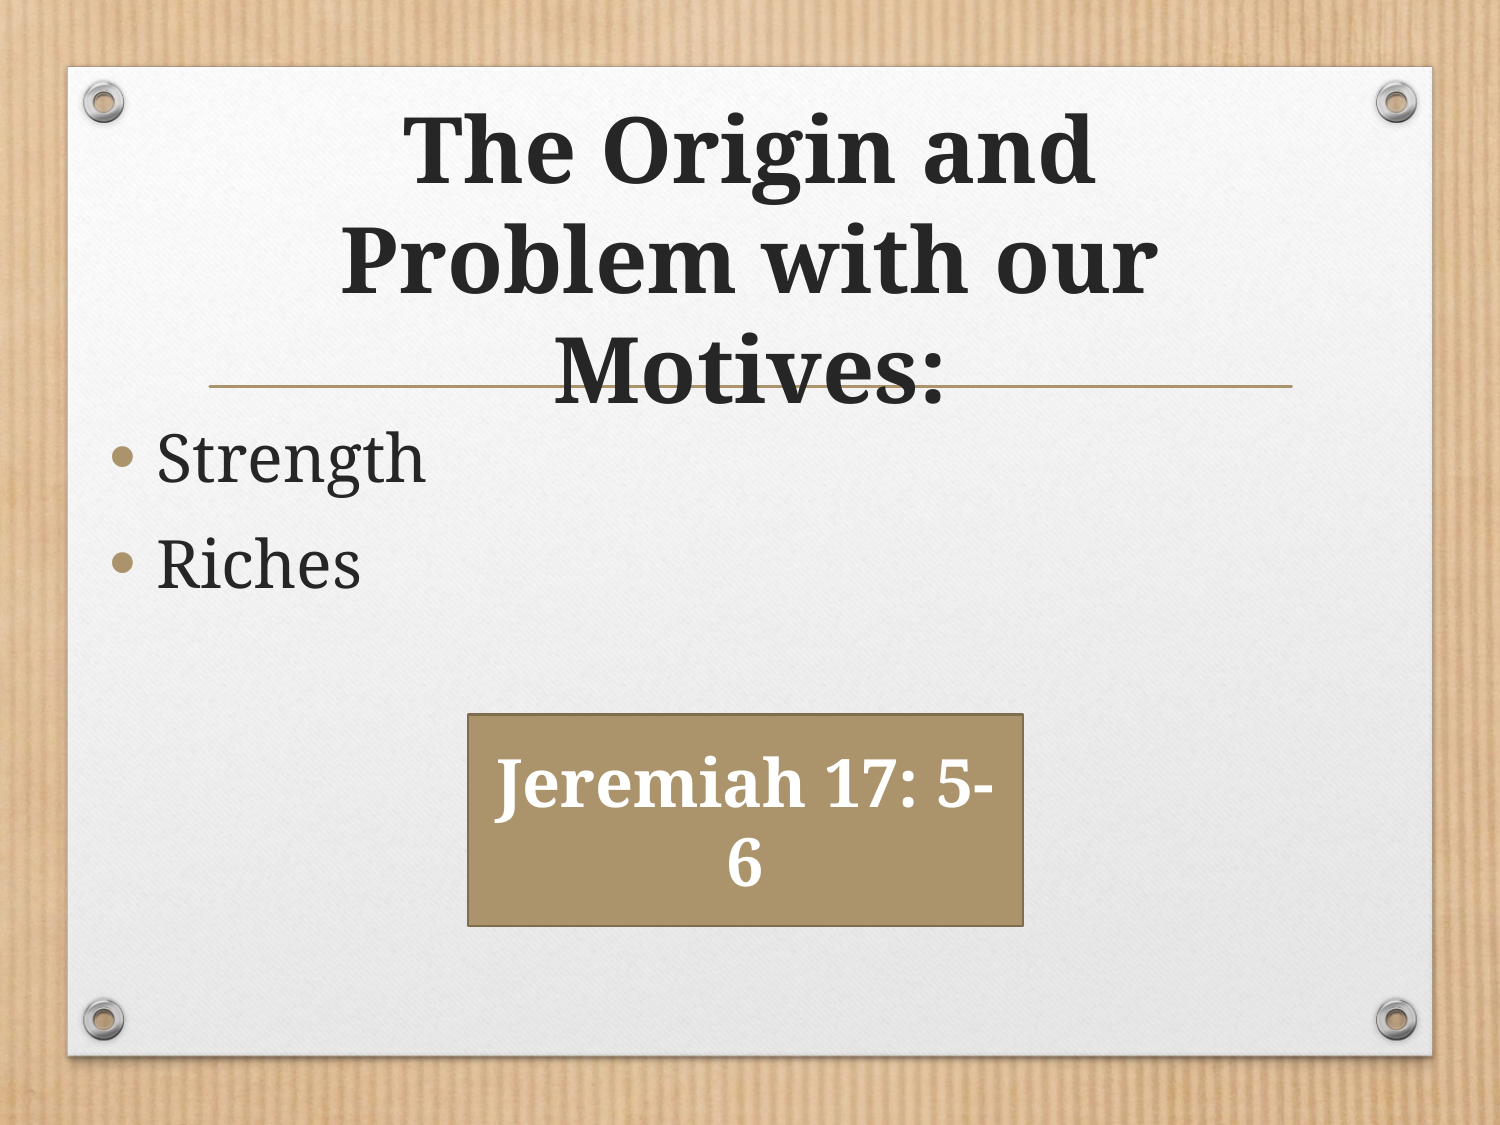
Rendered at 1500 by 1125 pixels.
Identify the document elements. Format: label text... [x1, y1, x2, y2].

picture [0, 0, 1500, 1125]
title The Origin and Problem with our Motives: [193, 150, 1309, 365]
list Strength Riches [94, 408, 1397, 974]
text_box Jeremiah 17: 5-6 [467, 713, 1024, 927]
